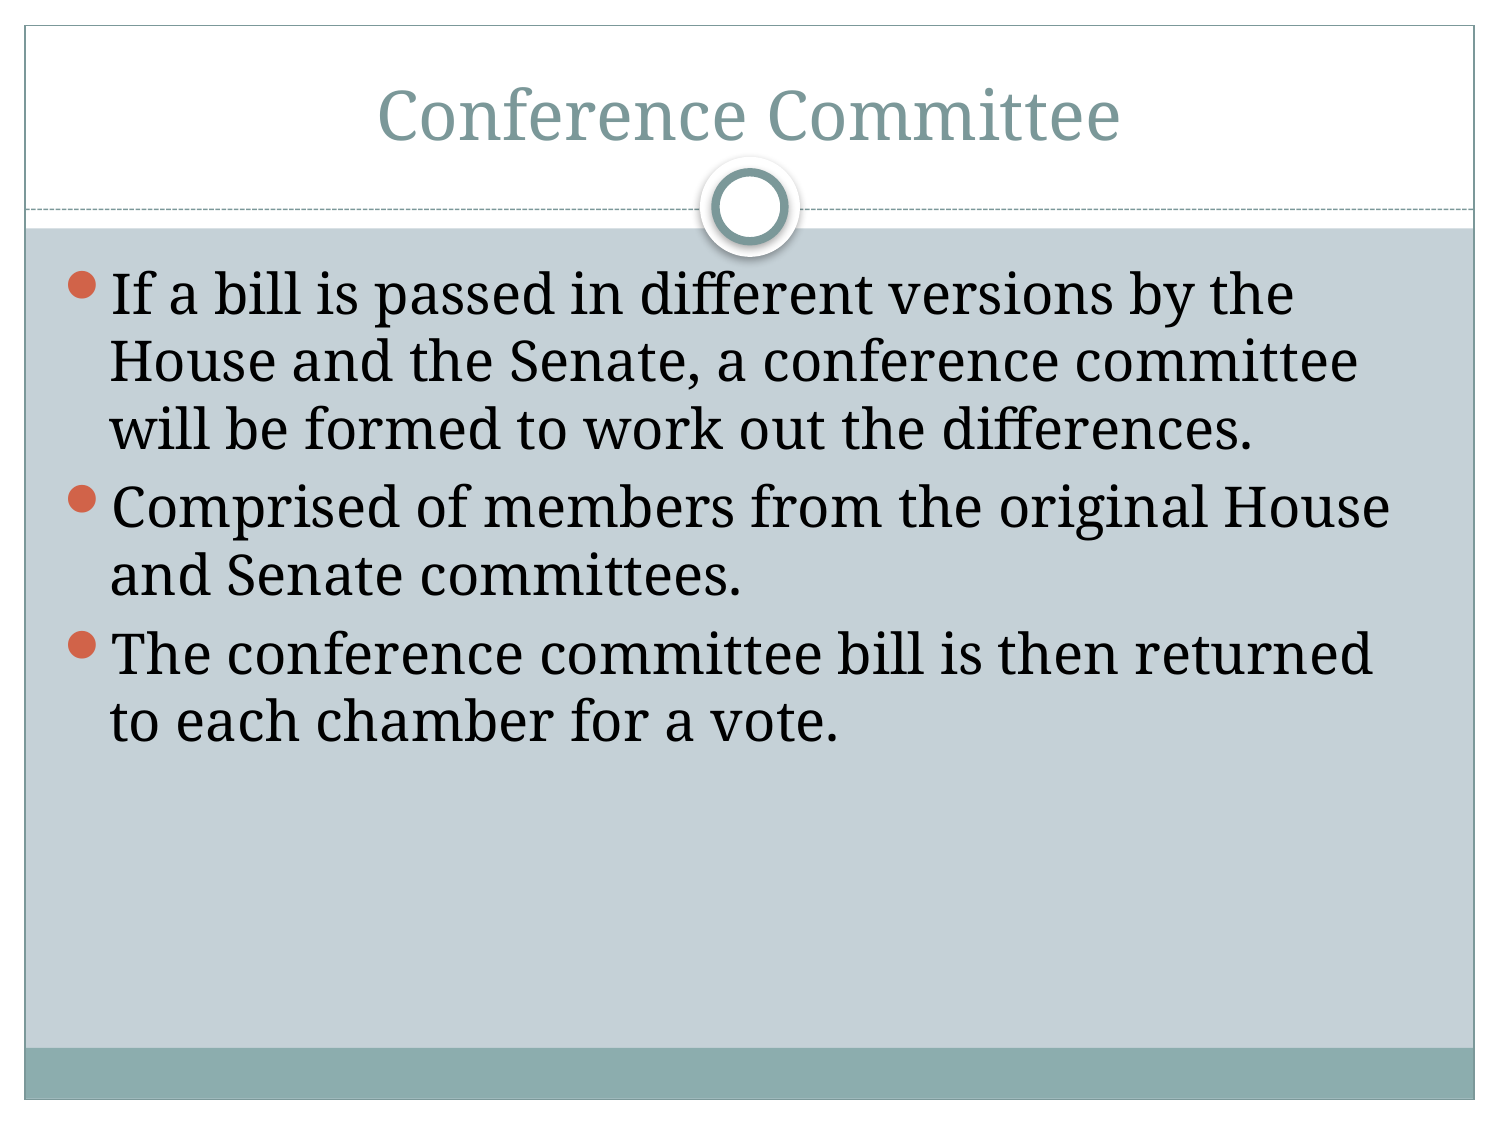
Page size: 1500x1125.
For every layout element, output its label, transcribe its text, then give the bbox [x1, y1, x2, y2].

title Conference Committee [49, 37, 1450, 162]
list If a bill is passed in different versions by the House and the Senate, a conference committee will be formed to work out the differences. Comprised of members from the original House and Senate committees. The conference committee bill is then returned to each chamber for a vote. [49, 250, 1445, 1001]
